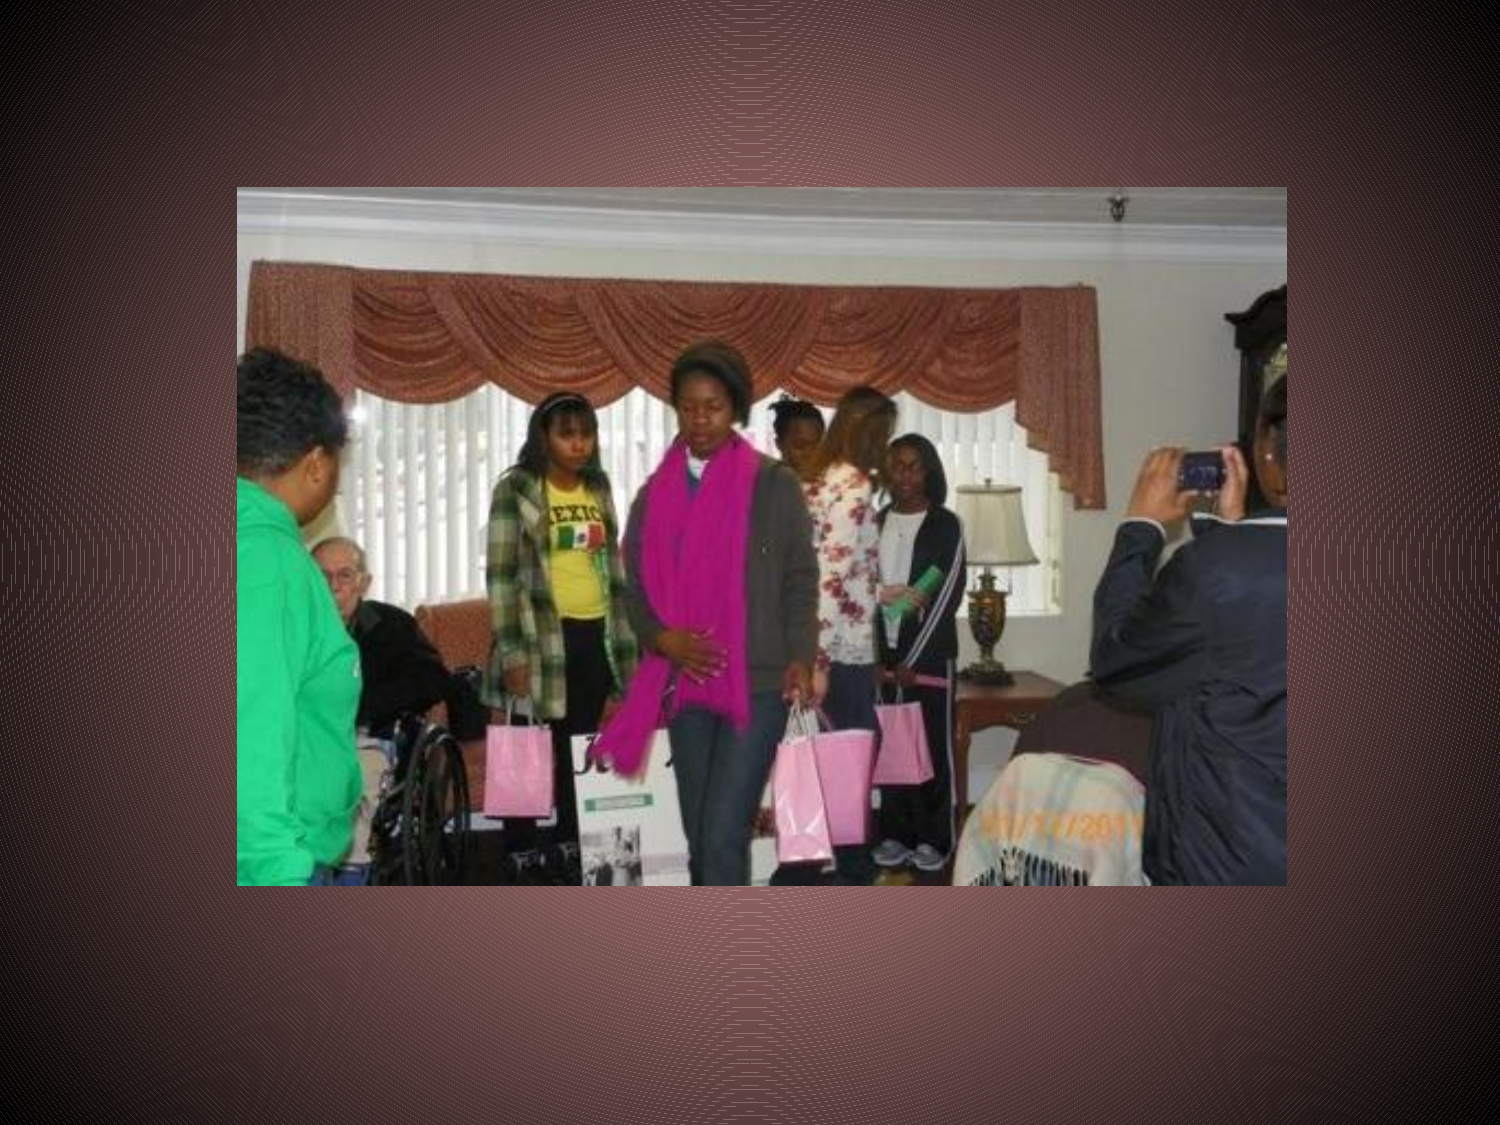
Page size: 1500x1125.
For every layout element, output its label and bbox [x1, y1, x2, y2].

picture [237, 187, 1287, 887]
